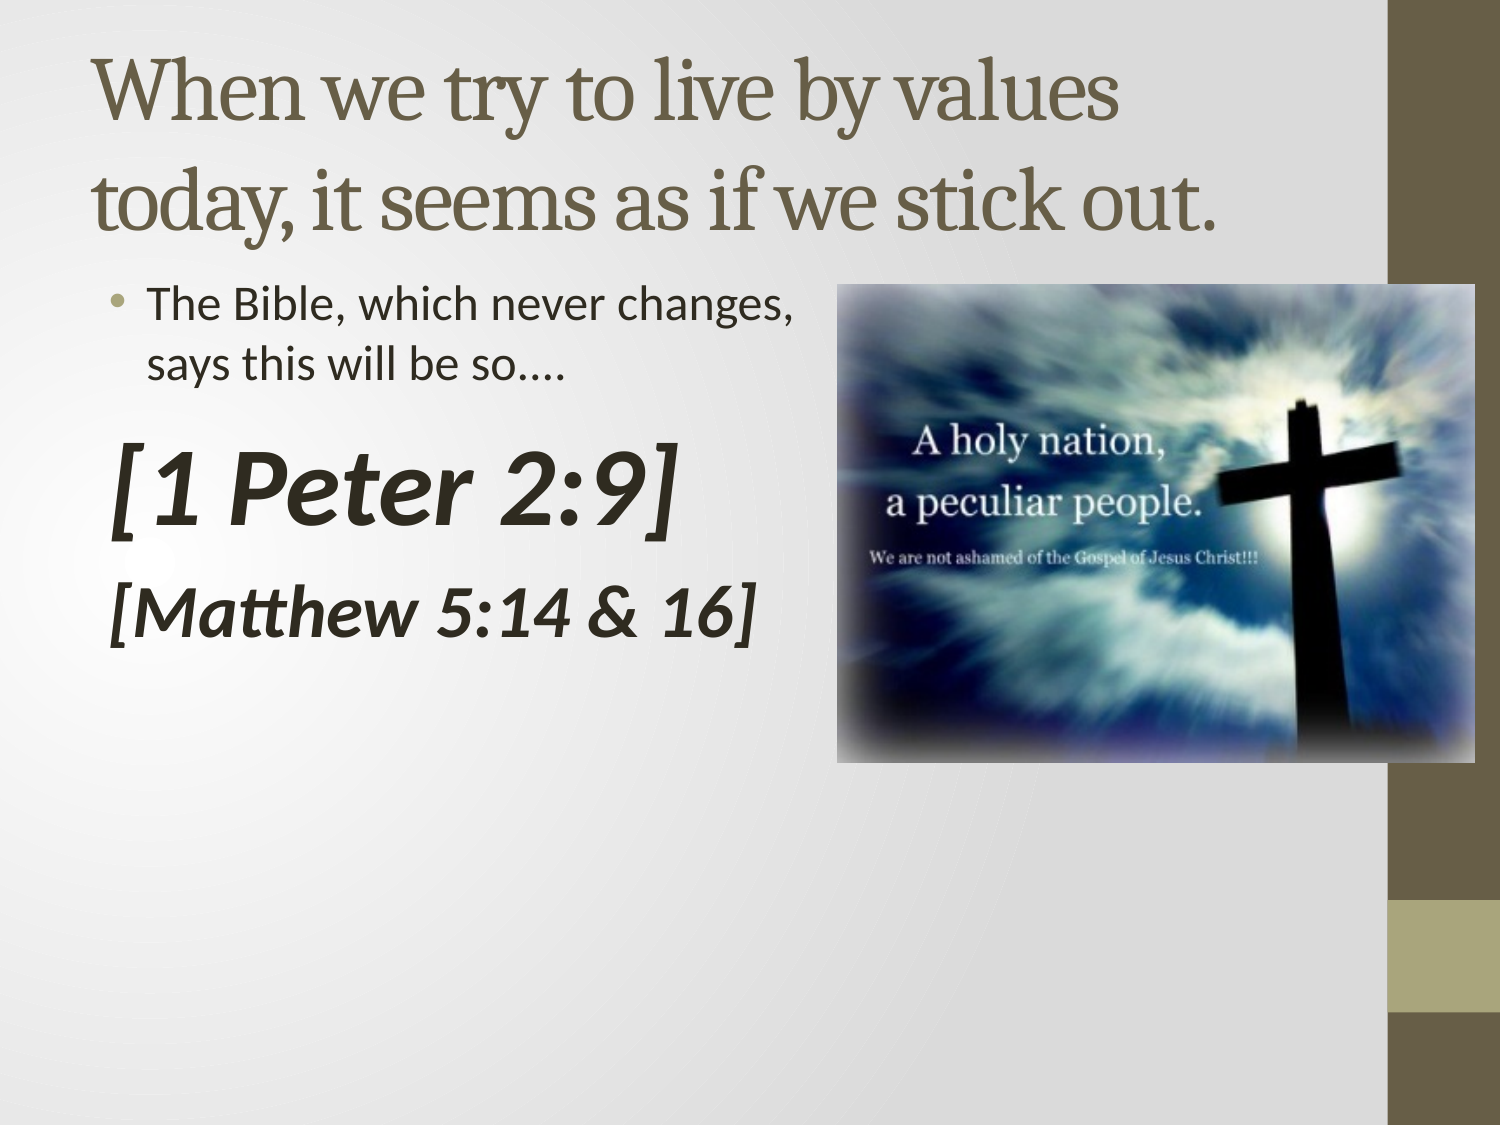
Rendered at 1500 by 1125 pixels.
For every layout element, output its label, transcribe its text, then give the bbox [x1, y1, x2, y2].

picture [836, 283, 1476, 763]
title When we try to live by values today, it seems as if we stick out. [75, 45, 1325, 233]
list The Bible, which never changes, says this will be so.... [1 Peter 2:9] [Matthew 5:14 & 16] [75, 262, 825, 1050]
